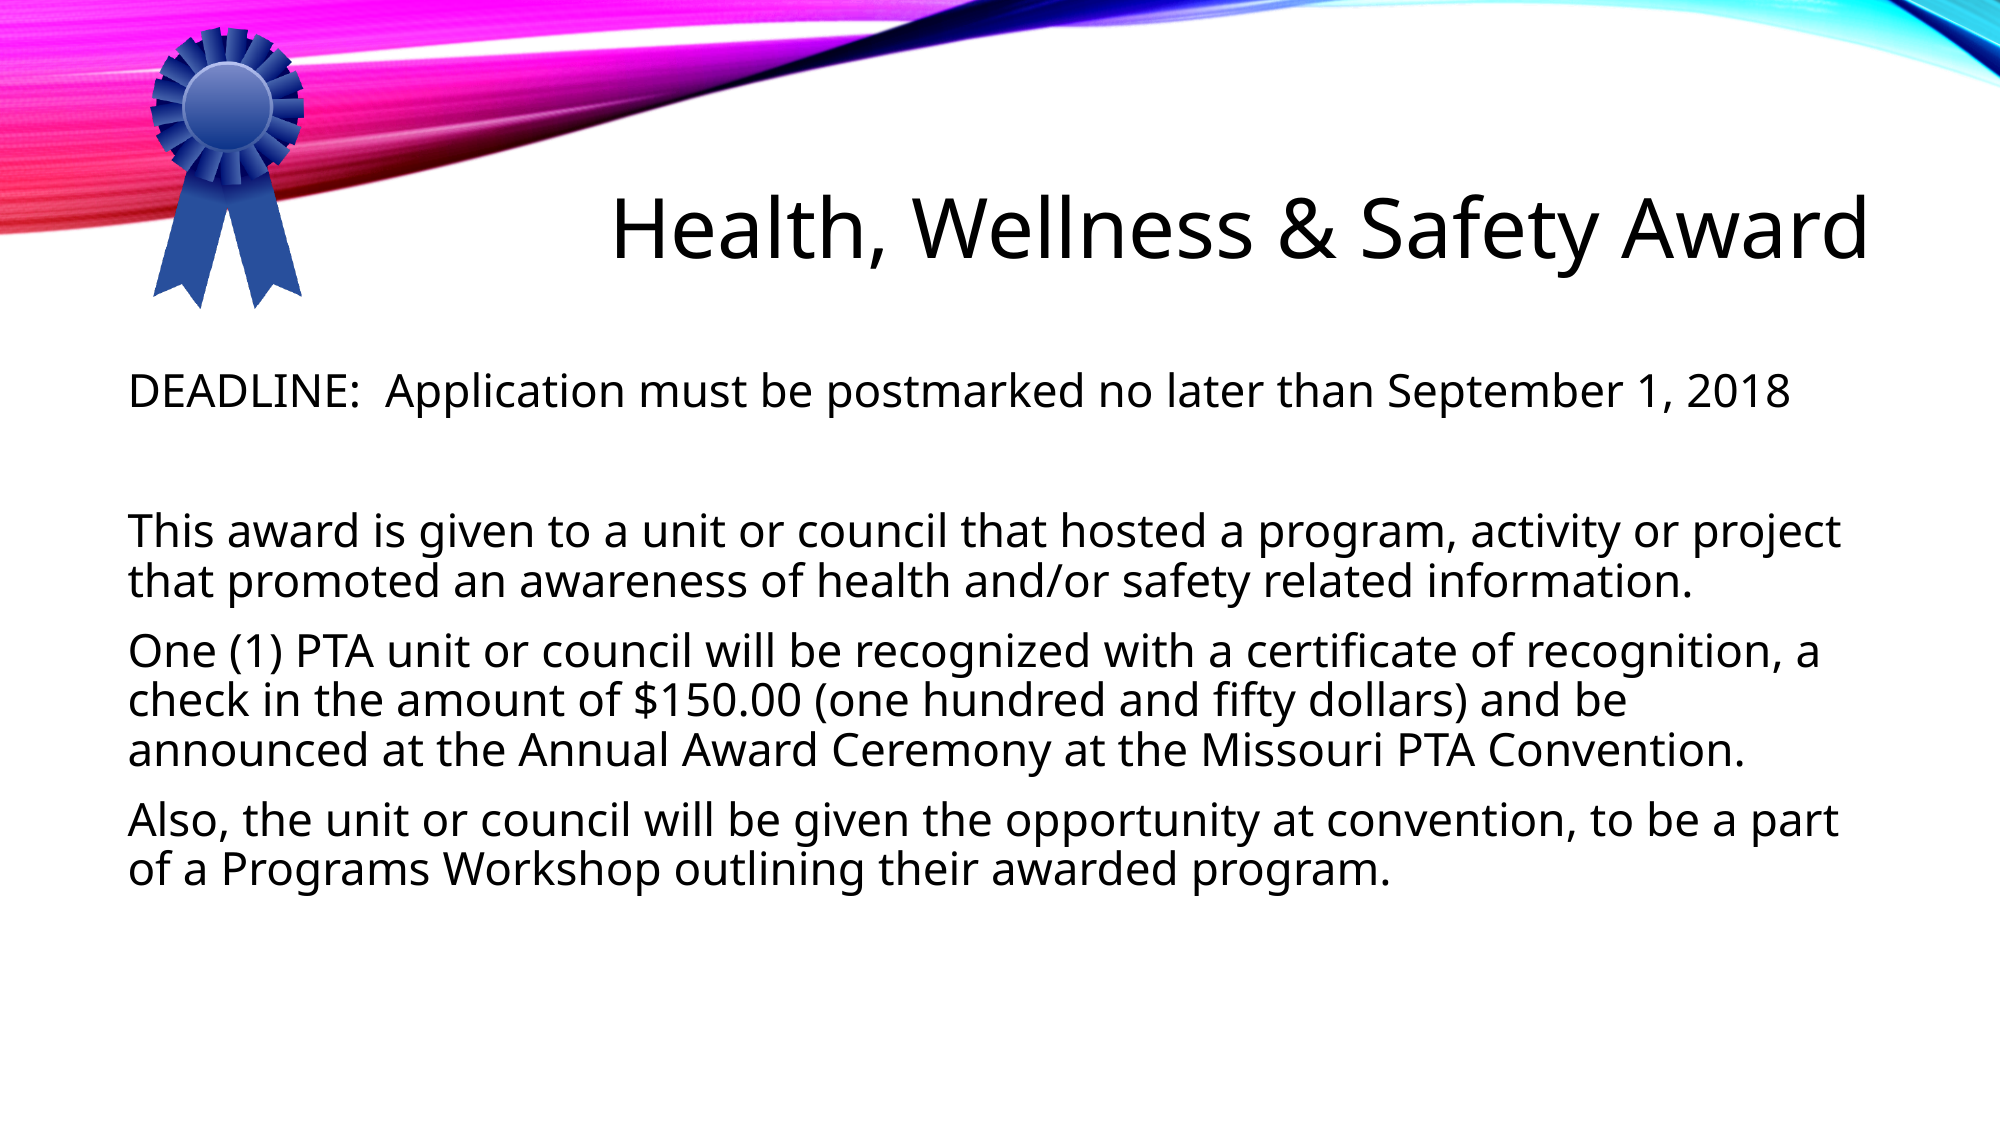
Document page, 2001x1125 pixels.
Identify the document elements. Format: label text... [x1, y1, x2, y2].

picture [1910, 0, 2000, 45]
picture [1890, 0, 2000, 75]
picture [0, 0, 2000, 310]
title Health, Wellness & Safety Award [474, 125, 1888, 338]
list DEADLINE: Application must be postmarked no later than September 1, 2018 This award is given to a unit or council that hosted a program, activity or project that promoted an awareness of health and/or safety related information. One (1) PTA unit or council will be recognized with a certificate of recognition, a check in the amount of $150.00 (one hundred and fifty dollars) and be announced at the Annual Award Ceremony at the Missouri PTA Convention. Also, the unit or council will be given the opportunity at convention, to be a part of a Programs Workshop outlining their awarded program. [112, 360, 1888, 1021]
